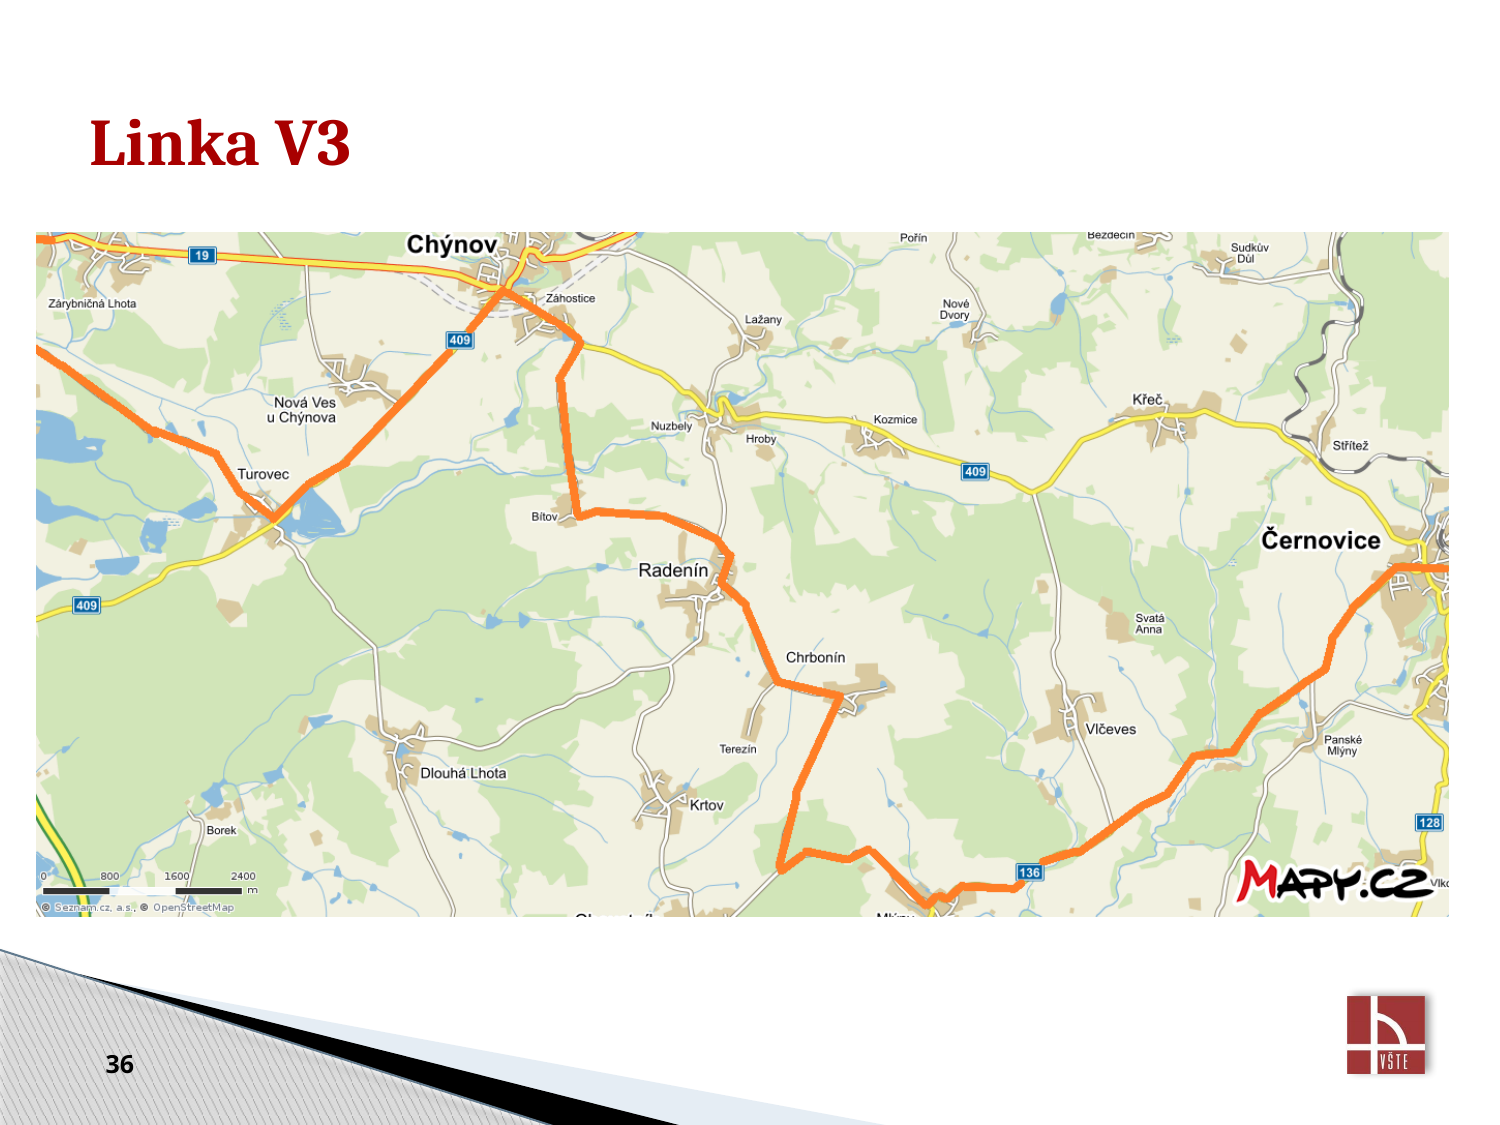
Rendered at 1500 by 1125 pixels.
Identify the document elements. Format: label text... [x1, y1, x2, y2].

title Linka V3 [75, 45, 1425, 232]
slide_number 36 [80, 1029, 160, 1090]
picture [1347, 995, 1425, 1074]
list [35, 232, 1449, 918]
